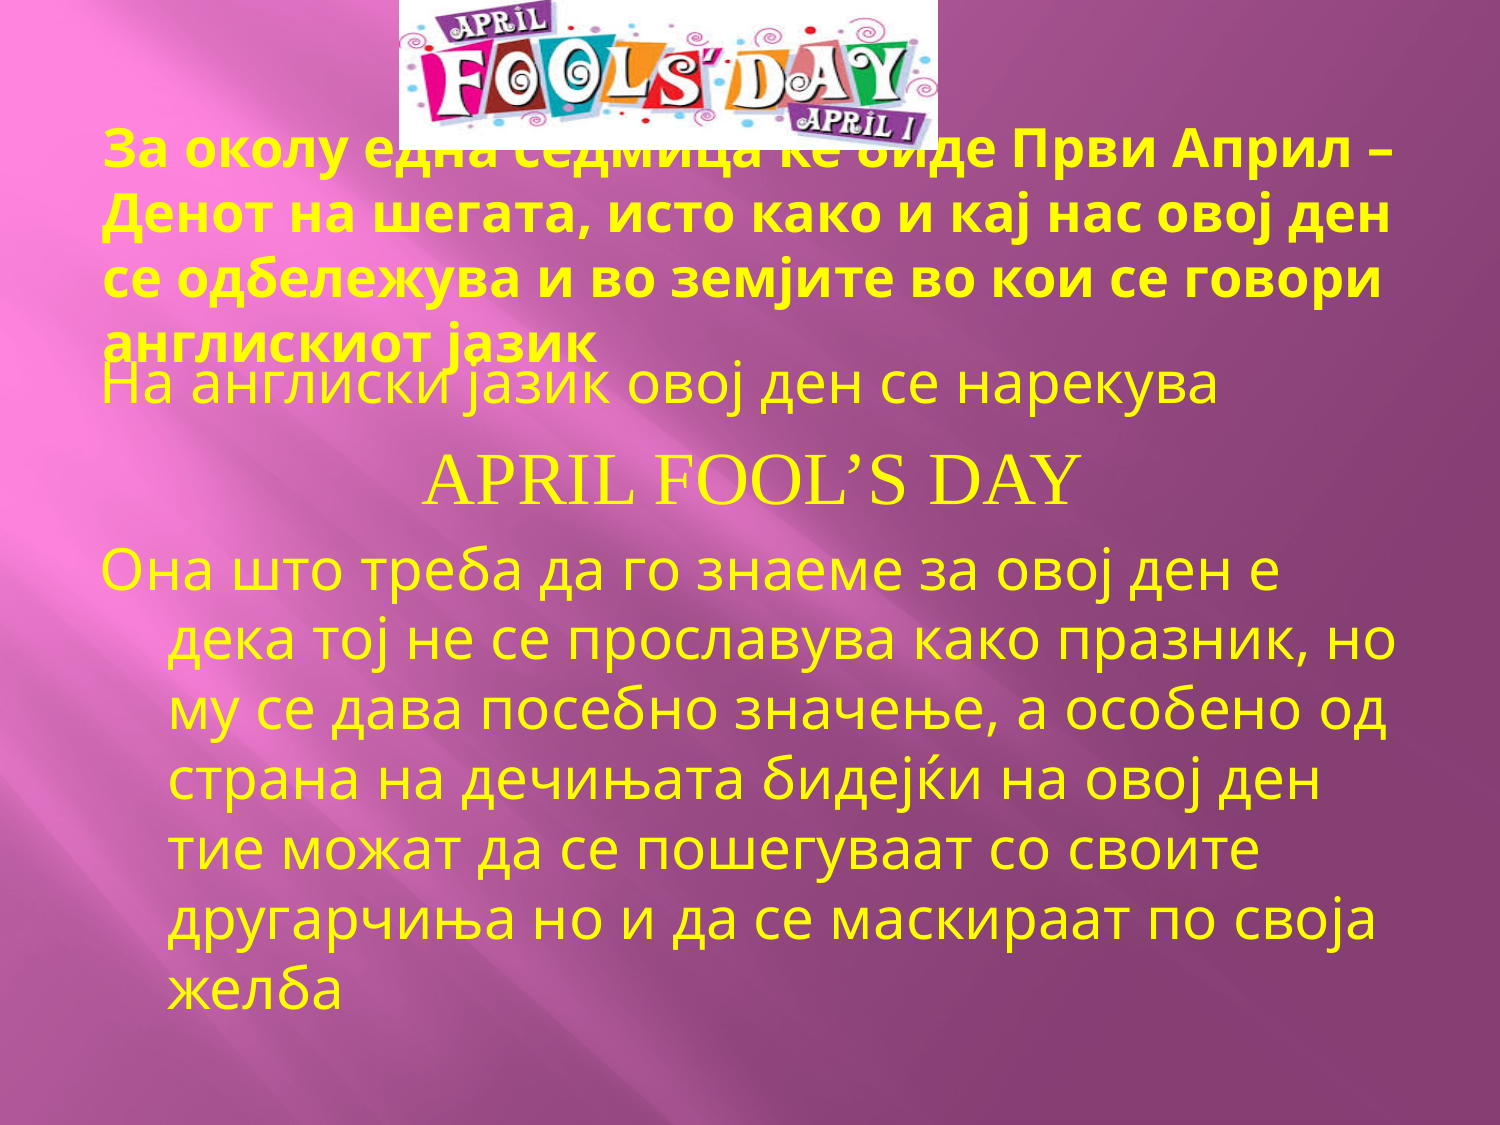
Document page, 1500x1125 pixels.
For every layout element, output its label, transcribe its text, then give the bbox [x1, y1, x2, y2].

list На англиски јазик овој ден се нарекува APRIL FOOL’S DAY Она што треба да го знаеме за овој ден е дека тој не се прославува како празник, но му се дава посебно значење, а особено од страна на дечињата бидејќи на овој ден тие можат да се пошегуваат со своите другарчиња но и да се маскираат по своја желба [62, 337, 1425, 1035]
picture [399, 0, 938, 151]
title За околу една седмица ќе биде Први Април – Денот на шегата, исто како и кај нас овој ден се одбележува и во земјите во кои се говори англискиот јазик [87, 149, 1438, 338]
